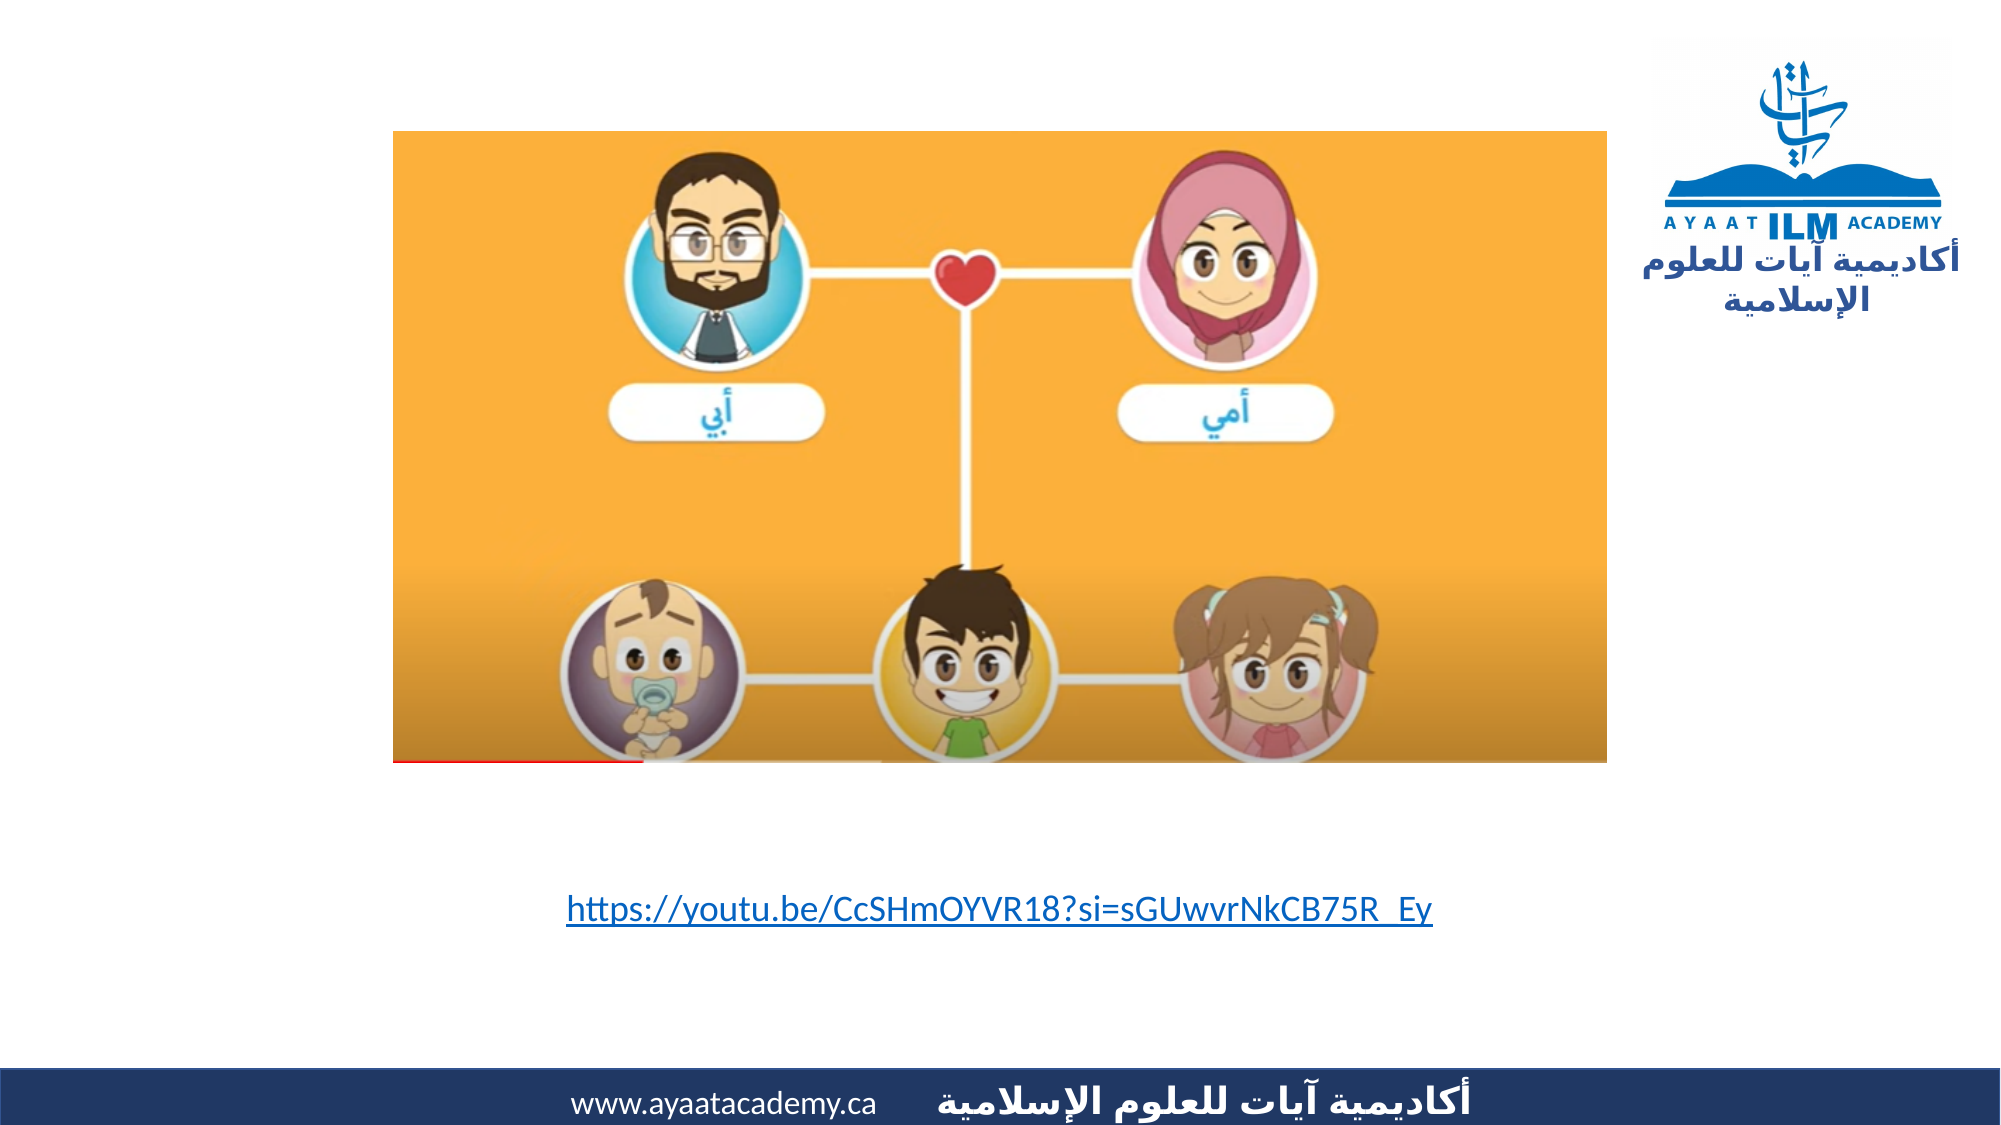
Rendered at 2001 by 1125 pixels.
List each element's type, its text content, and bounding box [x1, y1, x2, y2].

picture [1651, 37, 1952, 257]
picture [393, 131, 1607, 763]
text_box https://youtu.be/CcSHmOYVR18?si=sGUwvrNkCB75R_Ey [498, 876, 1502, 937]
